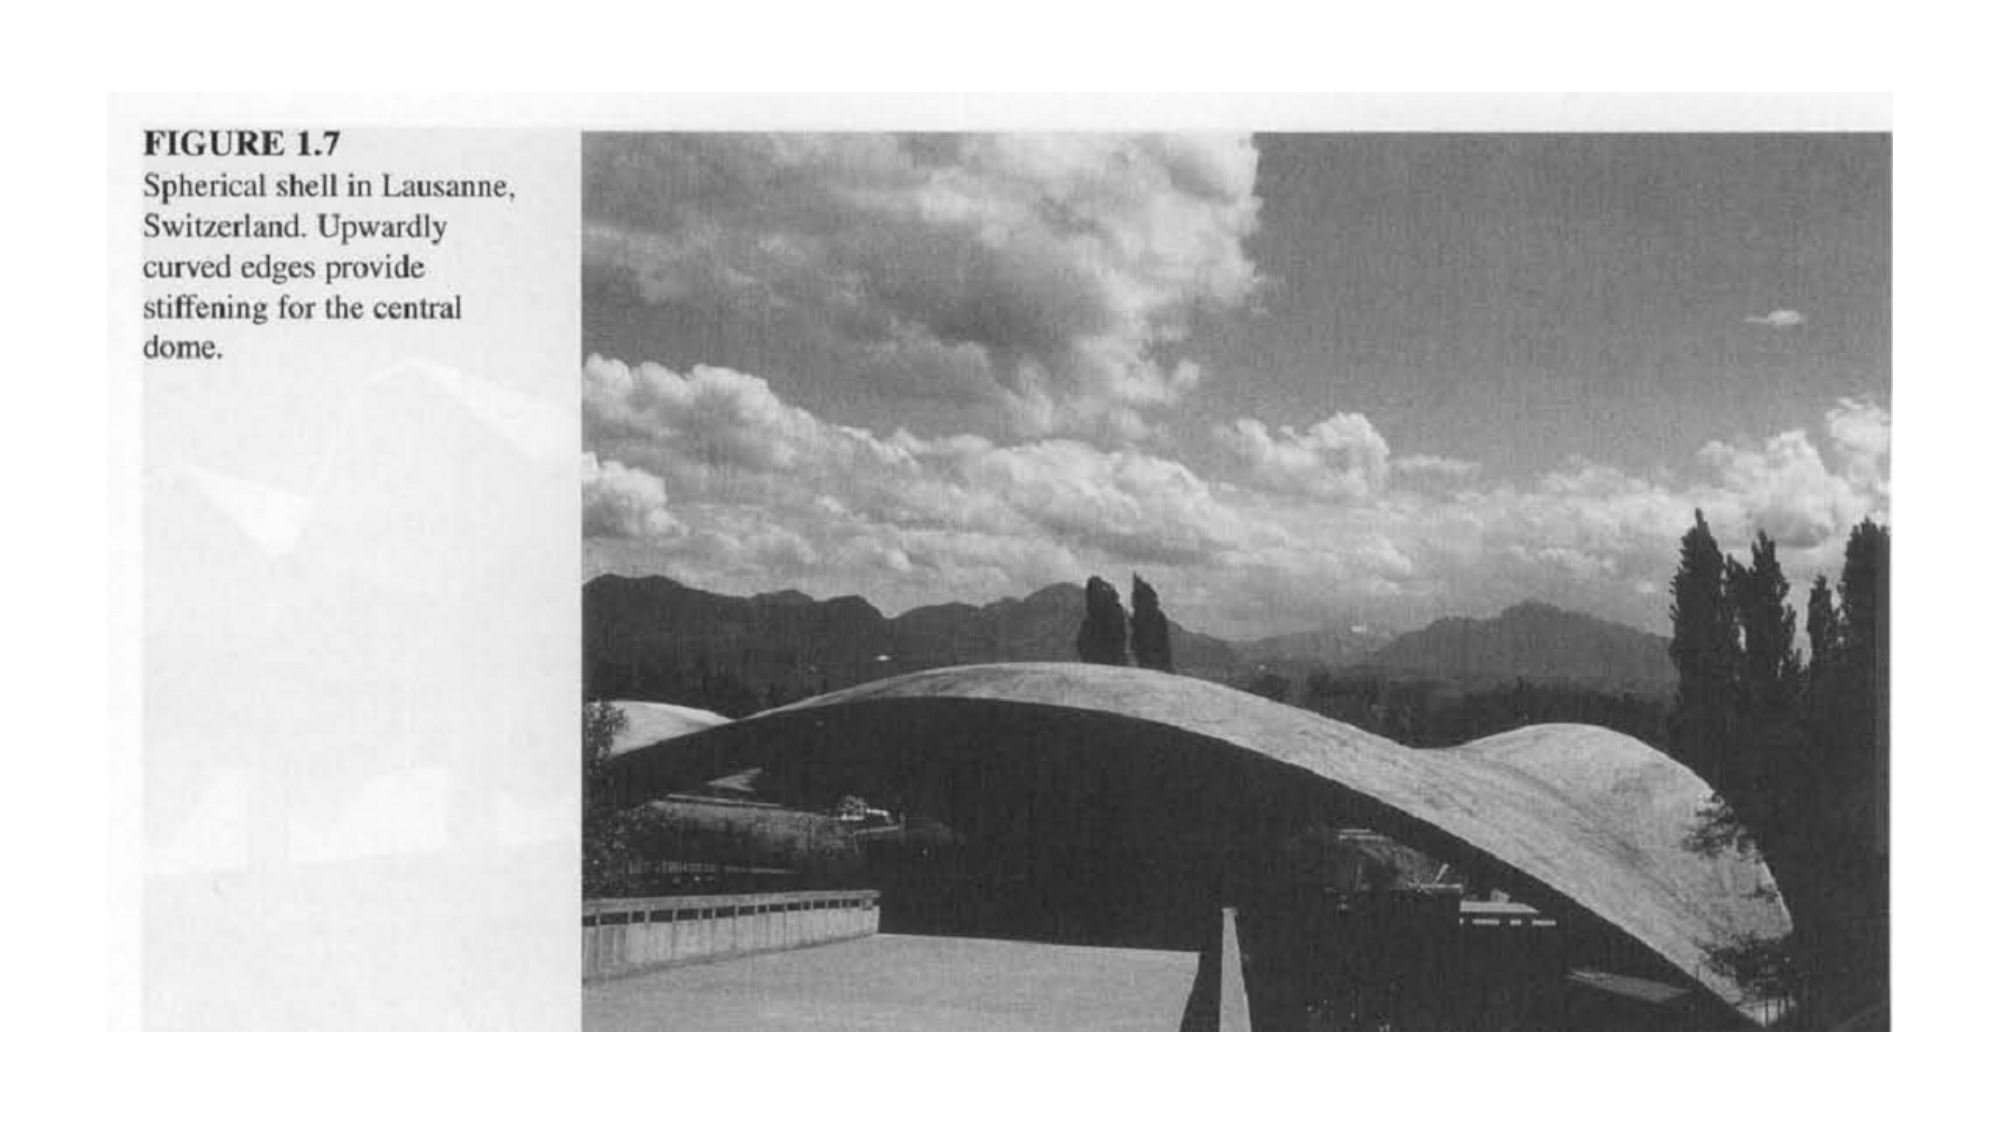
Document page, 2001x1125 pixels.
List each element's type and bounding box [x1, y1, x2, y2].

picture [106, 92, 1893, 1032]
